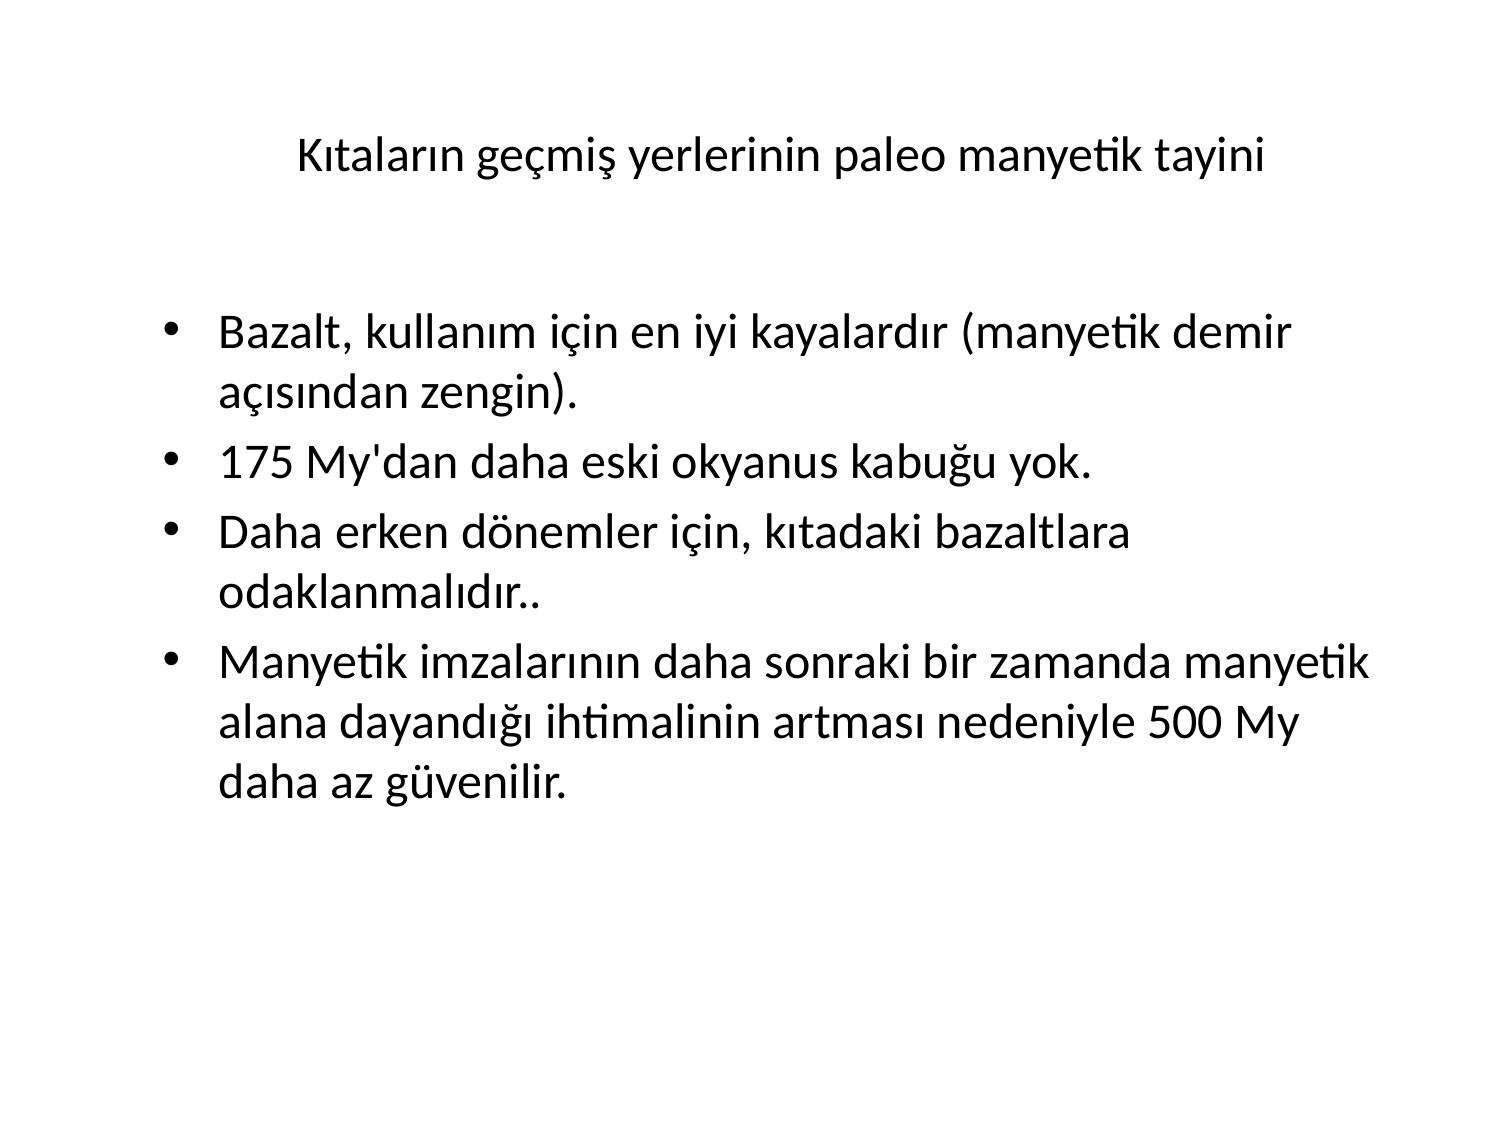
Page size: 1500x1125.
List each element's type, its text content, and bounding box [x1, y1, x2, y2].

title Kıtaların geçmiş yerlerinin paleo manyetik tayini [100, 86, 1465, 217]
list Bazalt, kullanım için en iyi kayalardır (manyetik demir açısından zengin). 175 My'dan daha eski okyanus kabuğu yok. Daha erken dönemler için, kıtadaki bazaltlara odaklanmalıdır.. Manyetik imzalarının daha sonraki bir zamanda manyetik alana dayandığı ihtimalinin artması nedeniyle 500 My daha az güvenilir. [147, 290, 1388, 894]
